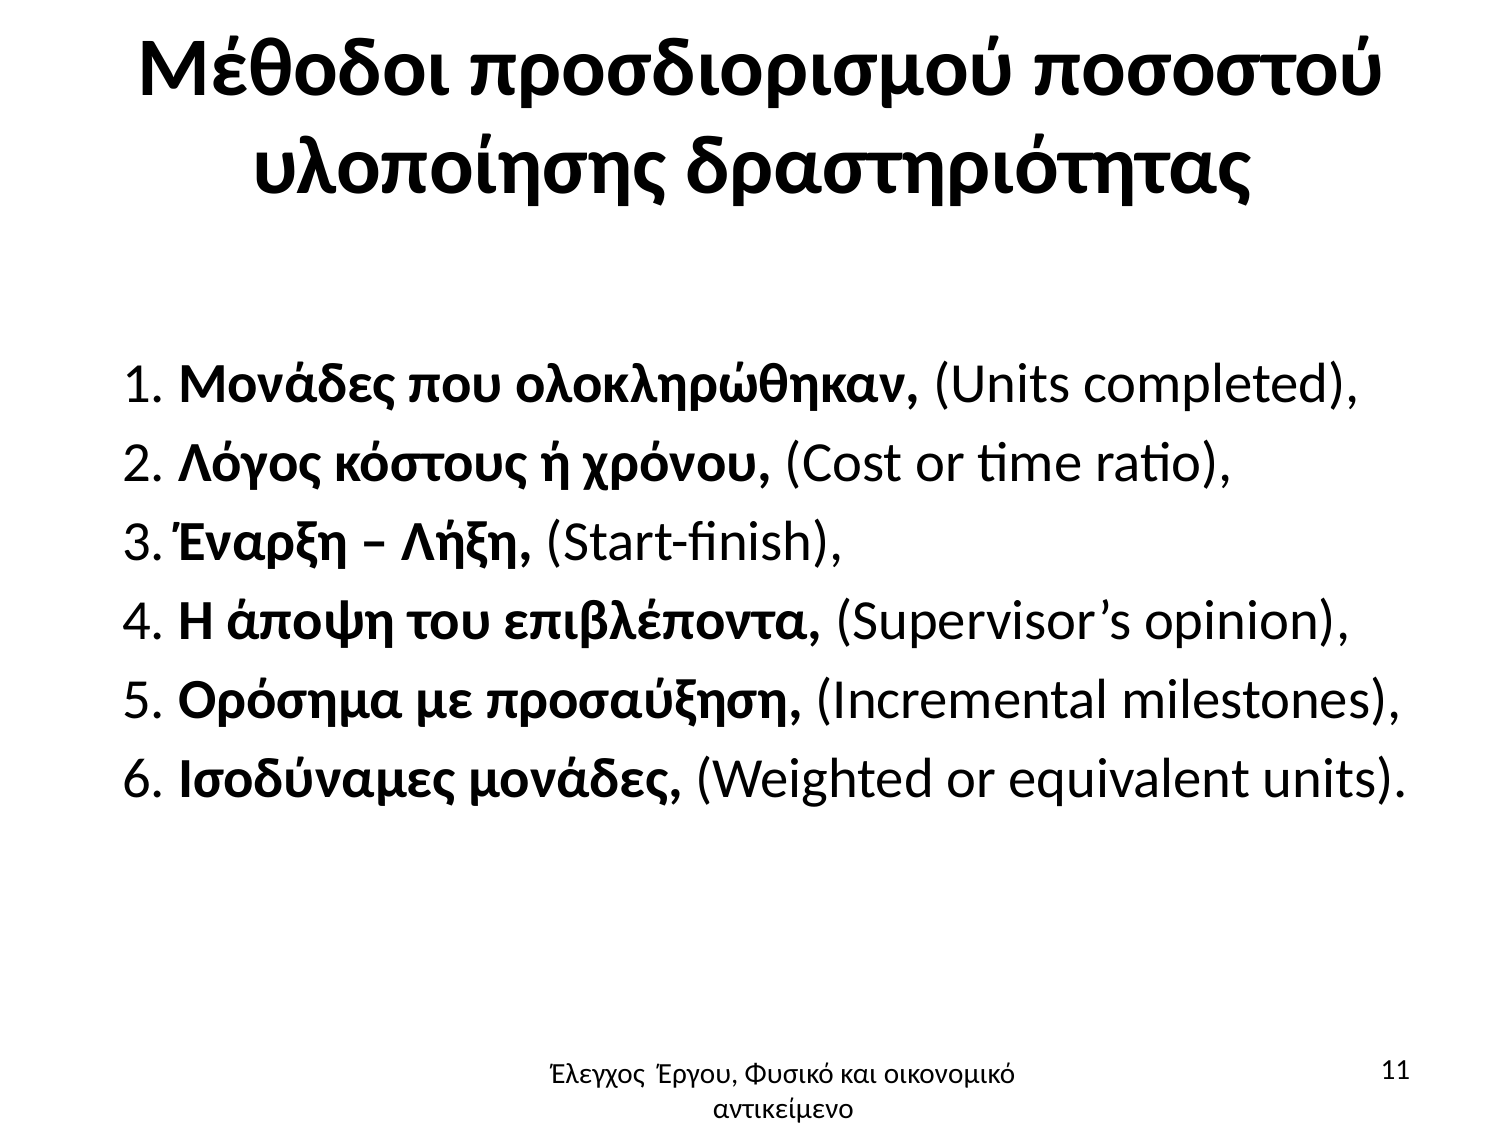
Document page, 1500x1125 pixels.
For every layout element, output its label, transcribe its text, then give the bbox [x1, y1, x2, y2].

title Μέθοδοι προσδιορισμού ποσοστού υλοποίησης δραστηριότητας [76, 7, 1447, 220]
text_box 11 [1074, 1042, 1425, 1103]
text_box Έλεγχος Έργου, Φυσικό και οικονομικό αντικείμενο [521, 1046, 1046, 1125]
list 1. Μονάδες που ολοκληρώθηκαν, (Units completed), 2. Λόγος κόστους ή χρόνου, (Cost or time ratio), 3. Έναρξη – Λήξη, (Start-finish), 4. Η άποψη του επιβλέποντα, (Supervisor’s opinion), 5. Ορόσημα με προσαύξηση, (Incremental milestones), 6. Ισοδύναμες μονάδες, (Weighted or equivalent units). [88, 338, 1437, 858]
